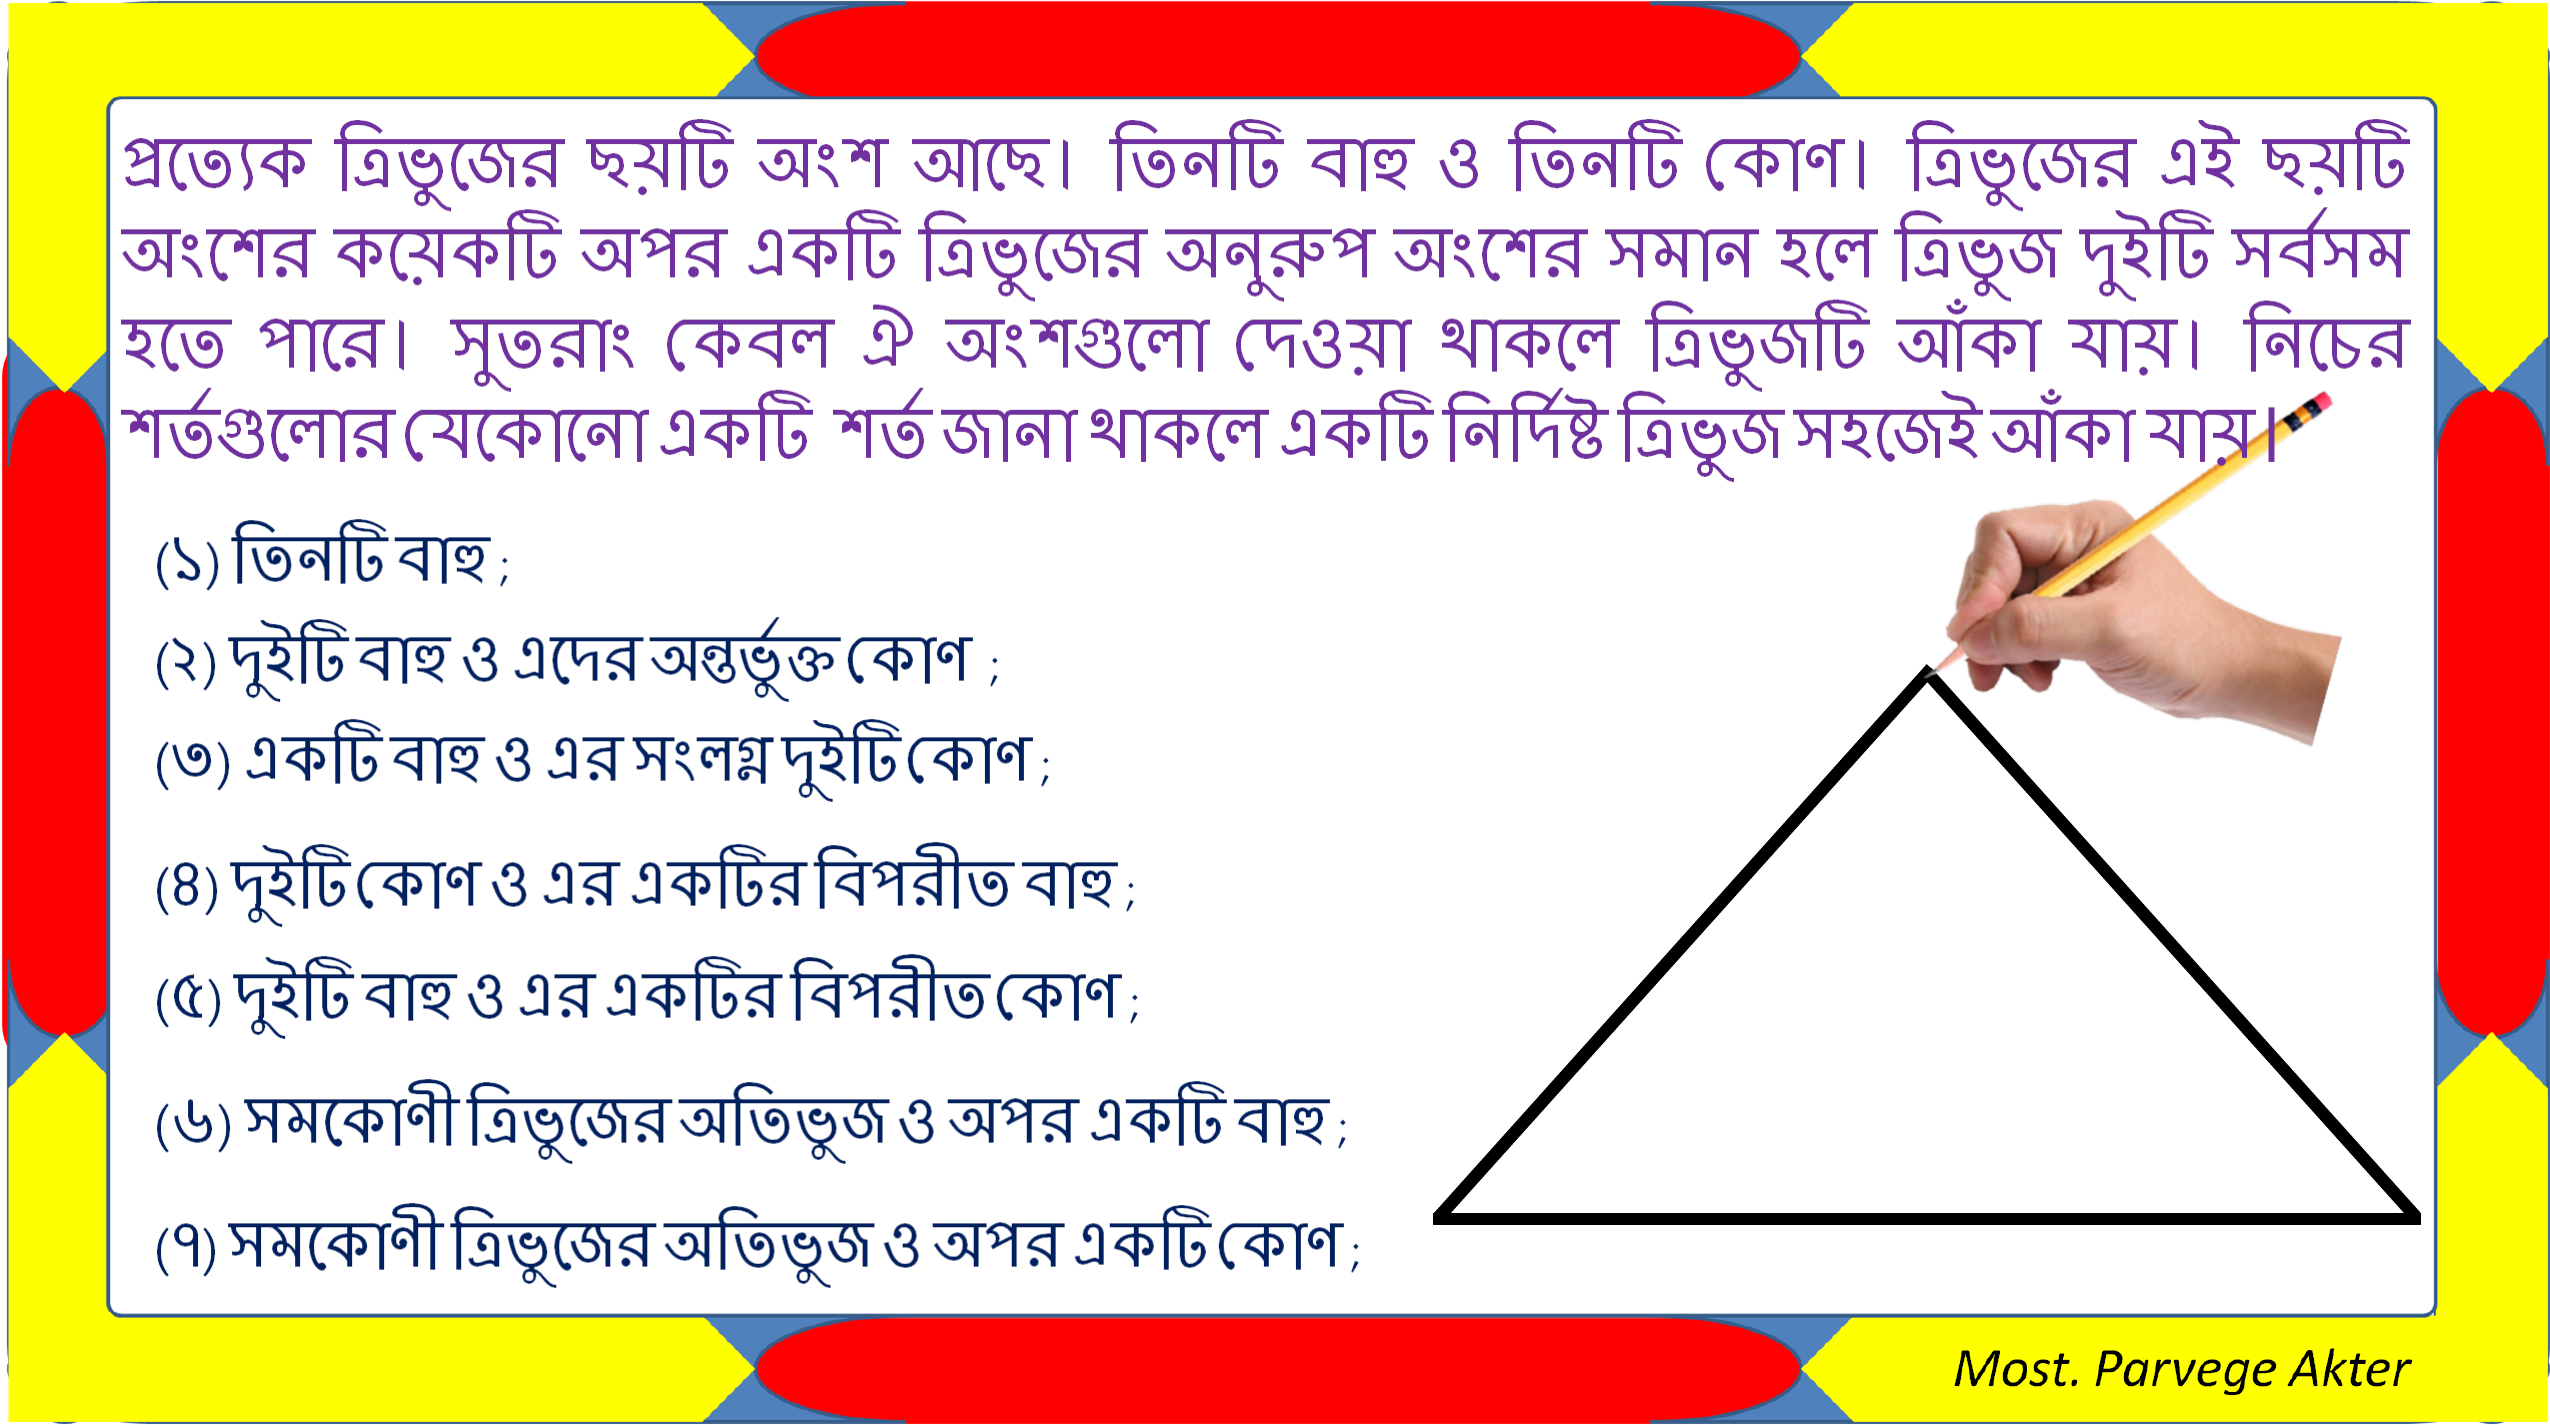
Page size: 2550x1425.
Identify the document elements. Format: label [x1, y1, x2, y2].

text_box [1455, 1186, 1932, 1219]
picture [0, 0, 2550, 1425]
text_box [1935, 1186, 2416, 1217]
